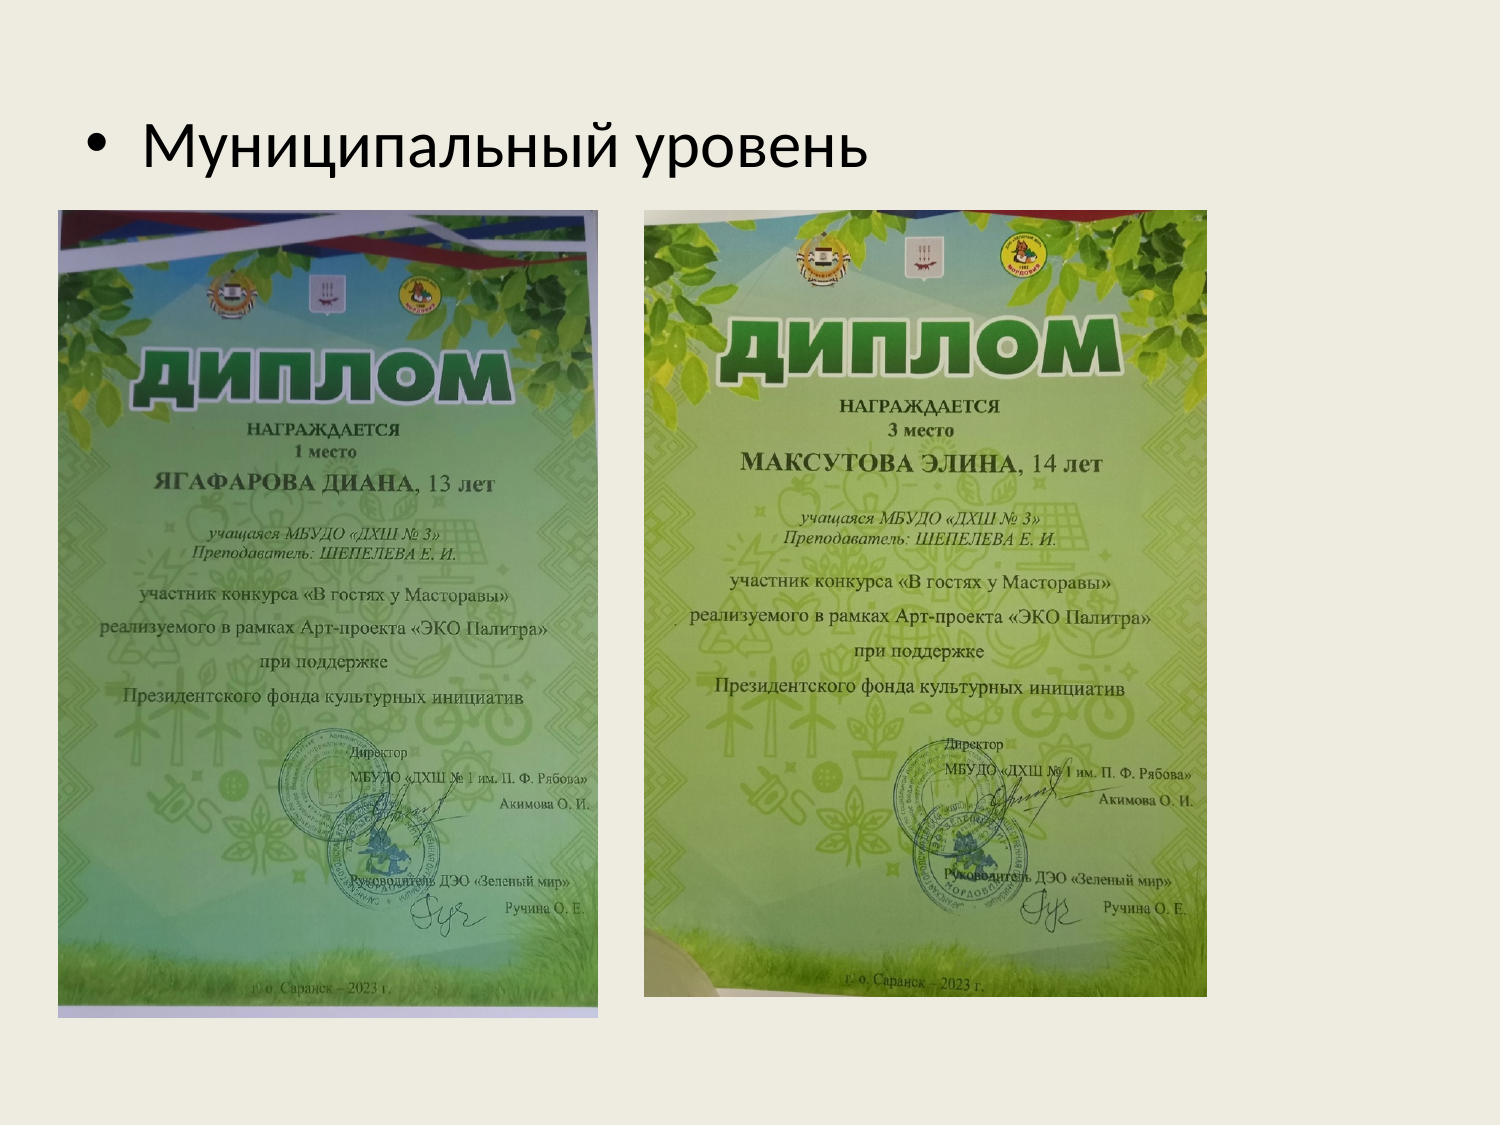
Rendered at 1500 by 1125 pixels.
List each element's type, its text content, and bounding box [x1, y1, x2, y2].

picture [644, 210, 1208, 997]
list Муниципальный уровень [70, 93, 1414, 912]
picture [58, 210, 598, 1018]
